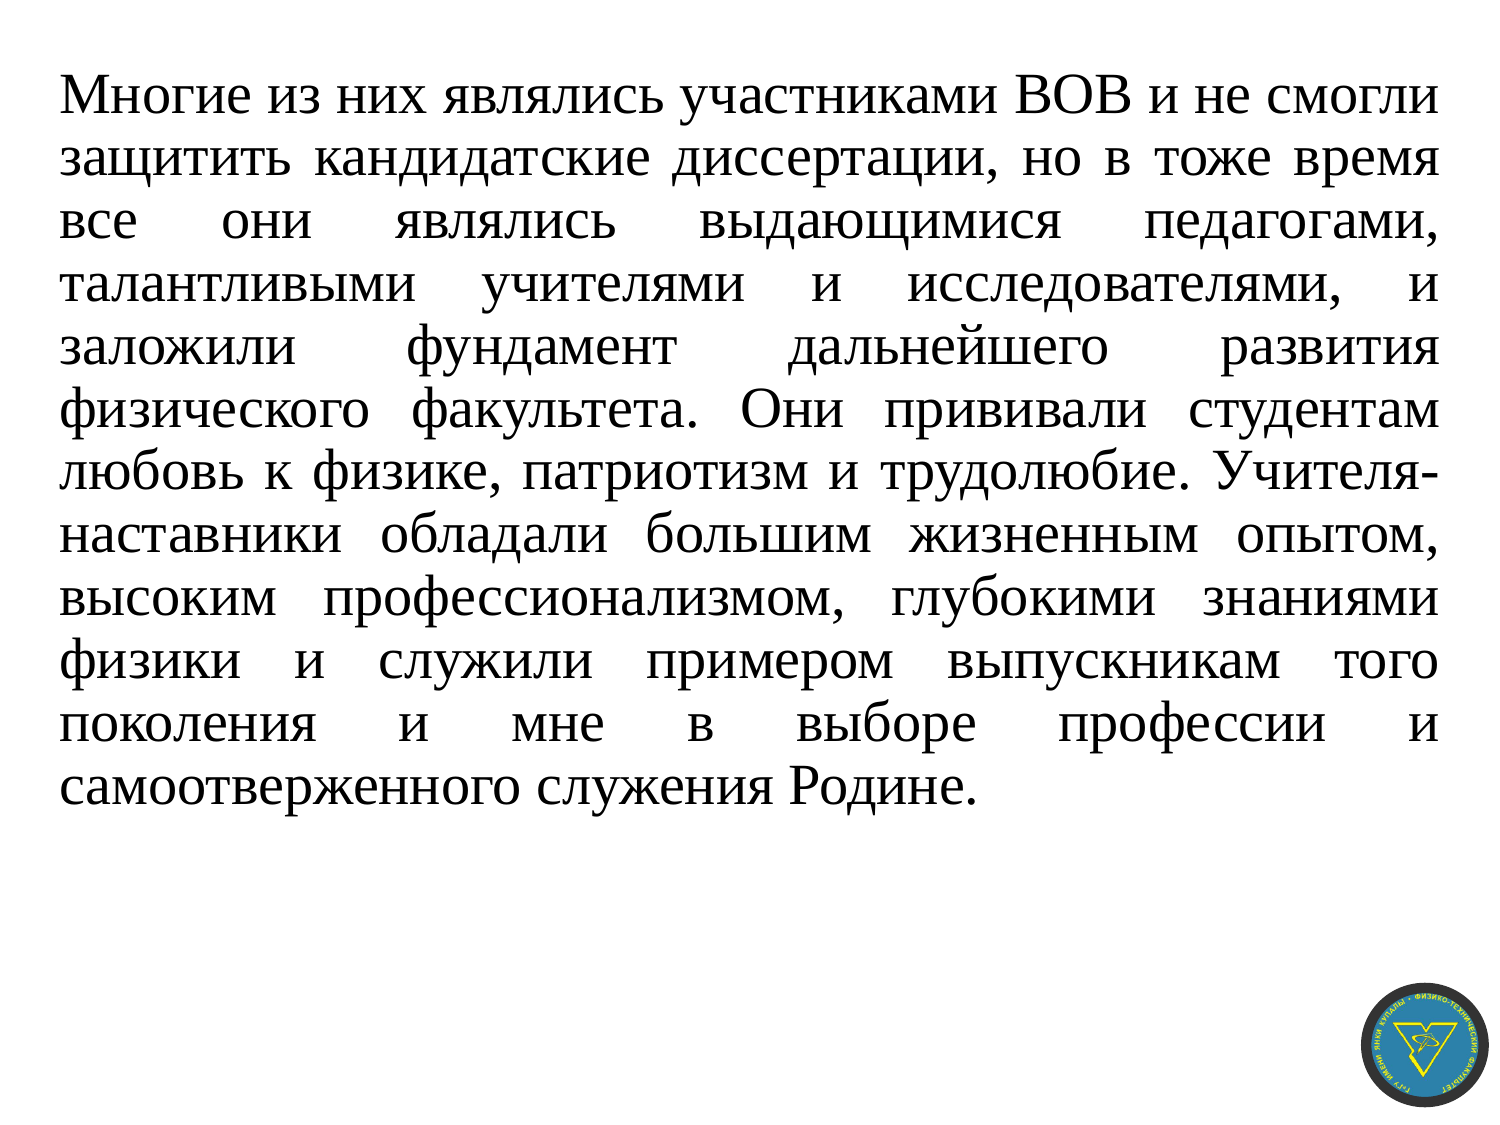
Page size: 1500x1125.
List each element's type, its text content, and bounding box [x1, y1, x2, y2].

list Многие из них являлись участниками ВОВ и не смогли защитить кандидатские диссертации, но в тоже время все они являлись выдающимися педагогами, талантливыми учителями и исследователями, и заложили фундамент дальнейшего развития физического факультета. Они прививали студентам любовь к физике, патриотизм и трудолюбие. Учителя-наставники обладали большим жизненным опытом, высоким профессионализмом, глубокими знаниями физики и служили примером выпускникам того поколения и мне в выборе профессии и самоотверженного служения Родине. [44, 55, 1456, 1103]
picture [1366, 987, 1484, 1103]
